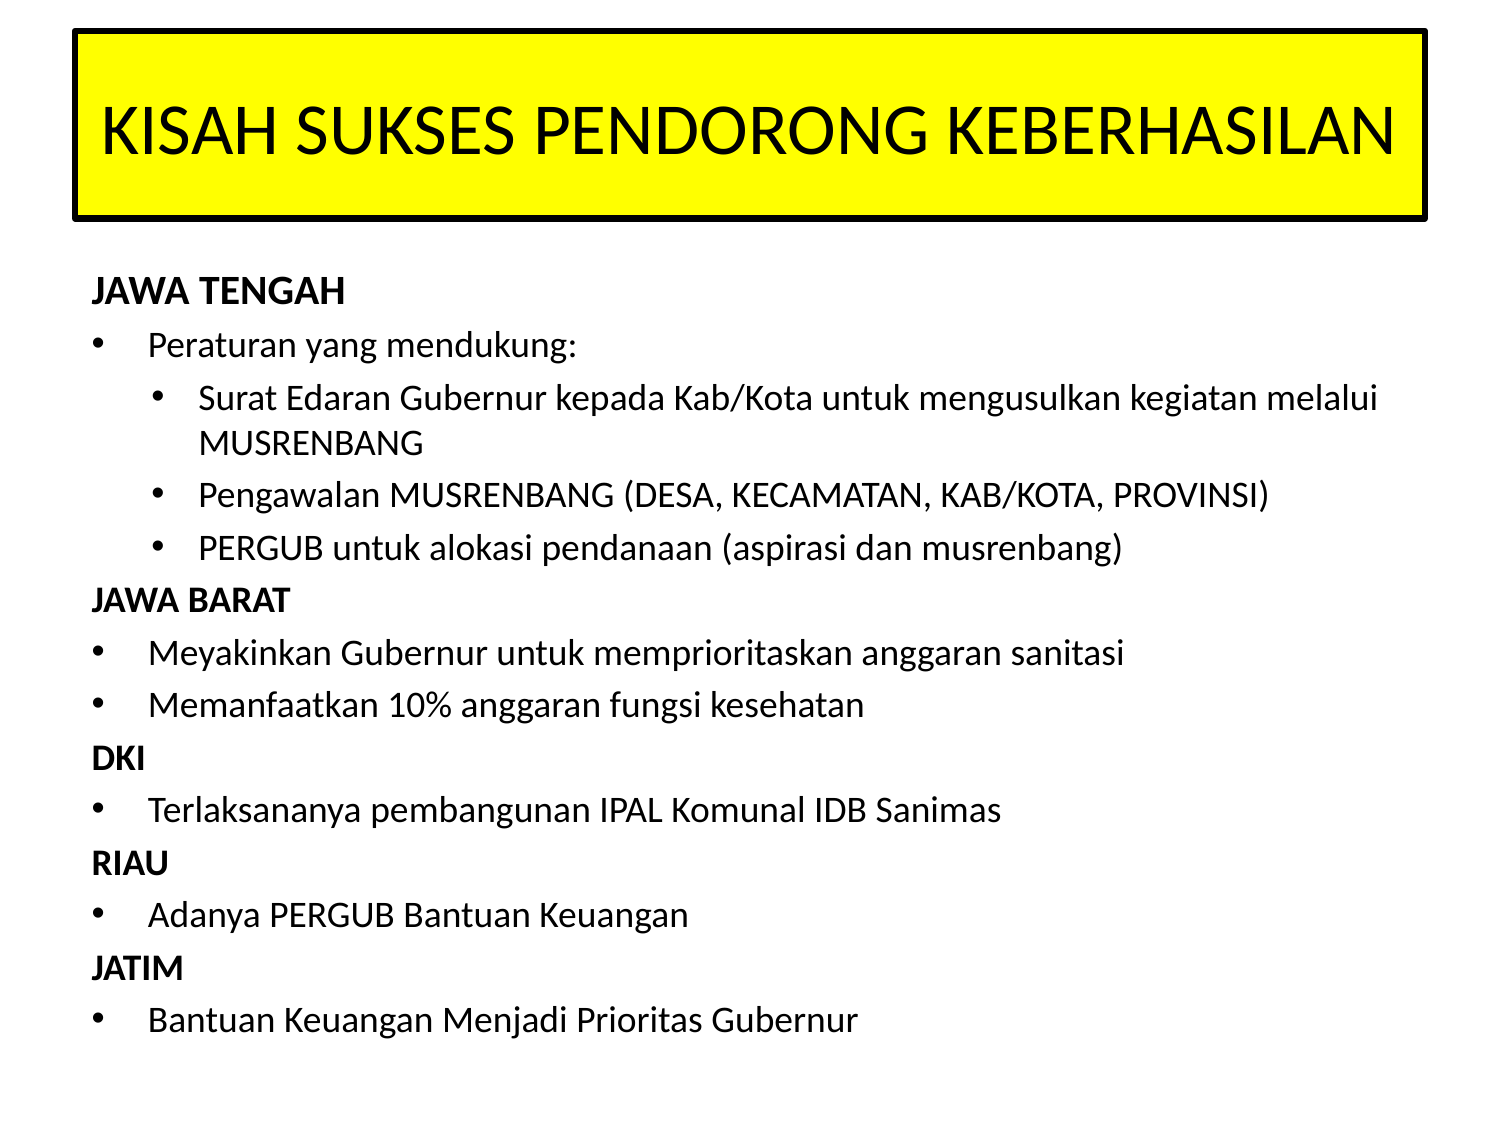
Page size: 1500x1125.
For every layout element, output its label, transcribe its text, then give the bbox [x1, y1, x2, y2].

list JAWA TENGAH Peraturan yang mendukung: Surat Edaran Gubernur kepada Kab/Kota untuk mengusulkan kegiatan melalui MUSRENBANG Pengawalan MUSRENBANG (DESA, KECAMATAN, KAB/KOTA, PROVINSI) PERGUB untuk alokasi pendanaan (aspirasi dan musrenbang) JAWA BARAT Meyakinkan Gubernur untuk memprioritaskan anggaran sanitasi Memanfaatkan 10% anggaran fungsi kesehatan DKI Terlaksananya pembangunan IPAL Komunal IDB Sanimas RIAU Adanya PERGUB Bantuan Keuangan JATIM Bantuan Keuangan Menjadi Prioritas Gubernur [76, 255, 1424, 1094]
title KISAH SUKSES PENDORONG KEBERHASILAN [75, 30, 1425, 219]
